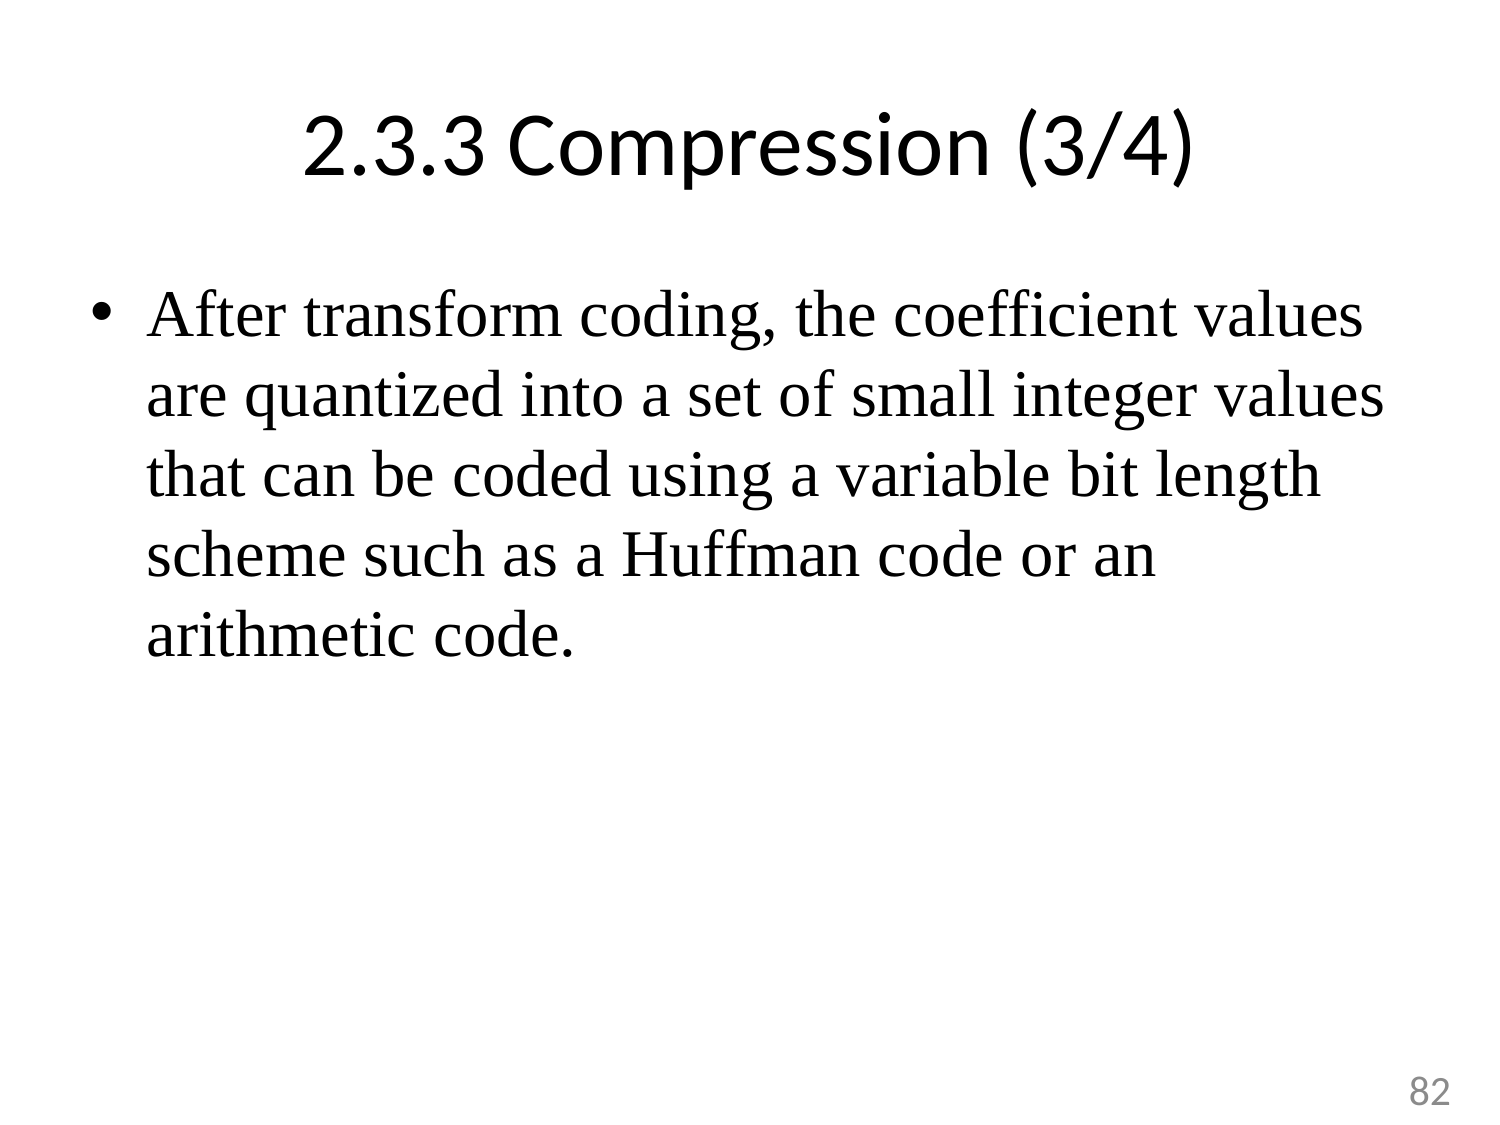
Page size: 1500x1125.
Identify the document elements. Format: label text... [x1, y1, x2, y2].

title 2.3.3 Compression (3/4) [75, 45, 1425, 233]
list After transform coding, the coefficient values are quantized into a set of small integer values that can be coded using a variable bit length scheme such as a Huffman code or an arithmetic code. [75, 262, 1425, 1005]
slide_number 82 [1116, 1058, 1467, 1119]
